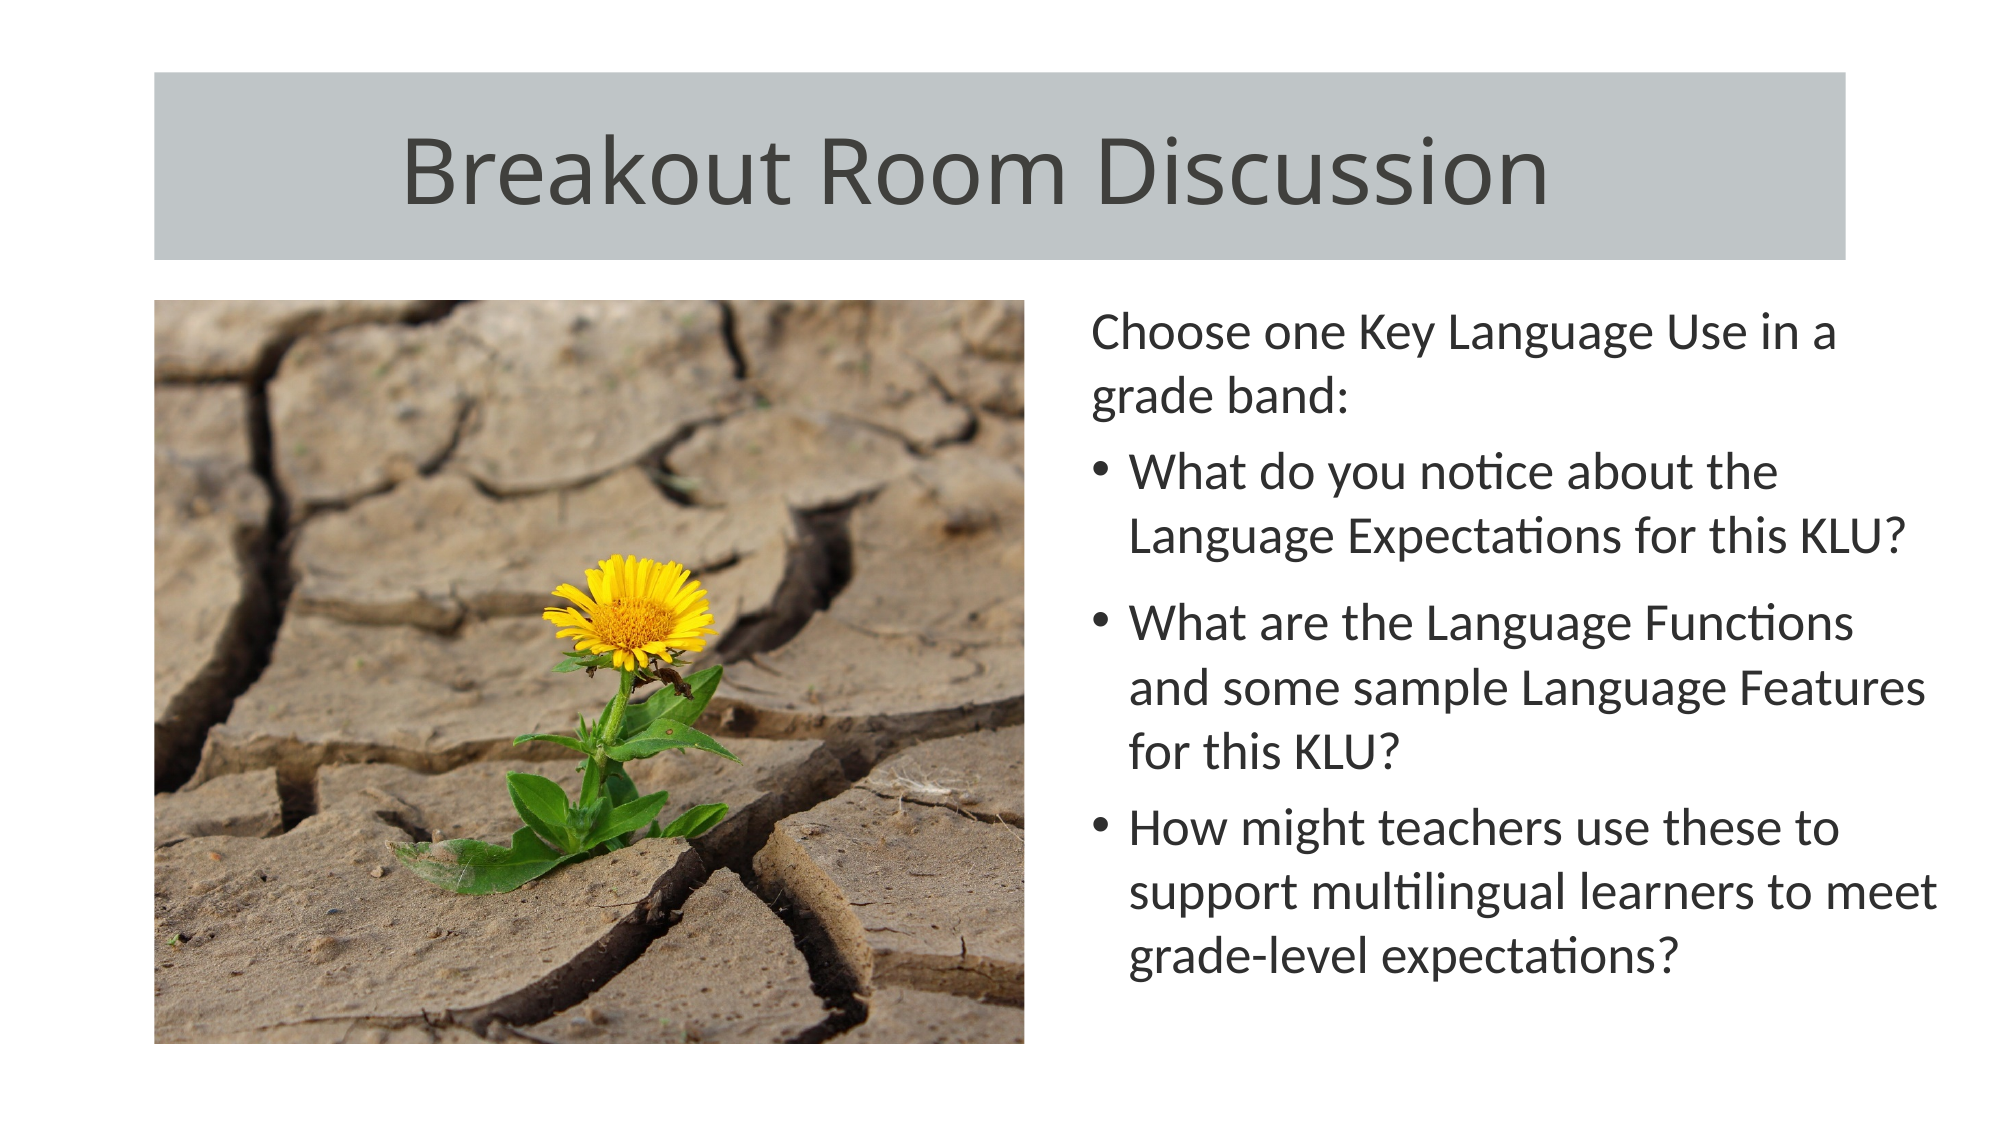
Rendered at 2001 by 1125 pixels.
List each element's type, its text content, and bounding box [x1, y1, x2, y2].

list Choose one Key Language Use in a grade band: What do you notice about the Language Expectations for this KLU? What are the Language Functions and some sample Language Features for this KLU? How might teachers use these to support multilingual learners to meet grade-level expectations? [1091, 295, 1943, 1039]
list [154, 300, 1025, 1044]
text_box [154, 72, 1846, 260]
title Breakout Room Discussion [399, 90, 1661, 260]
